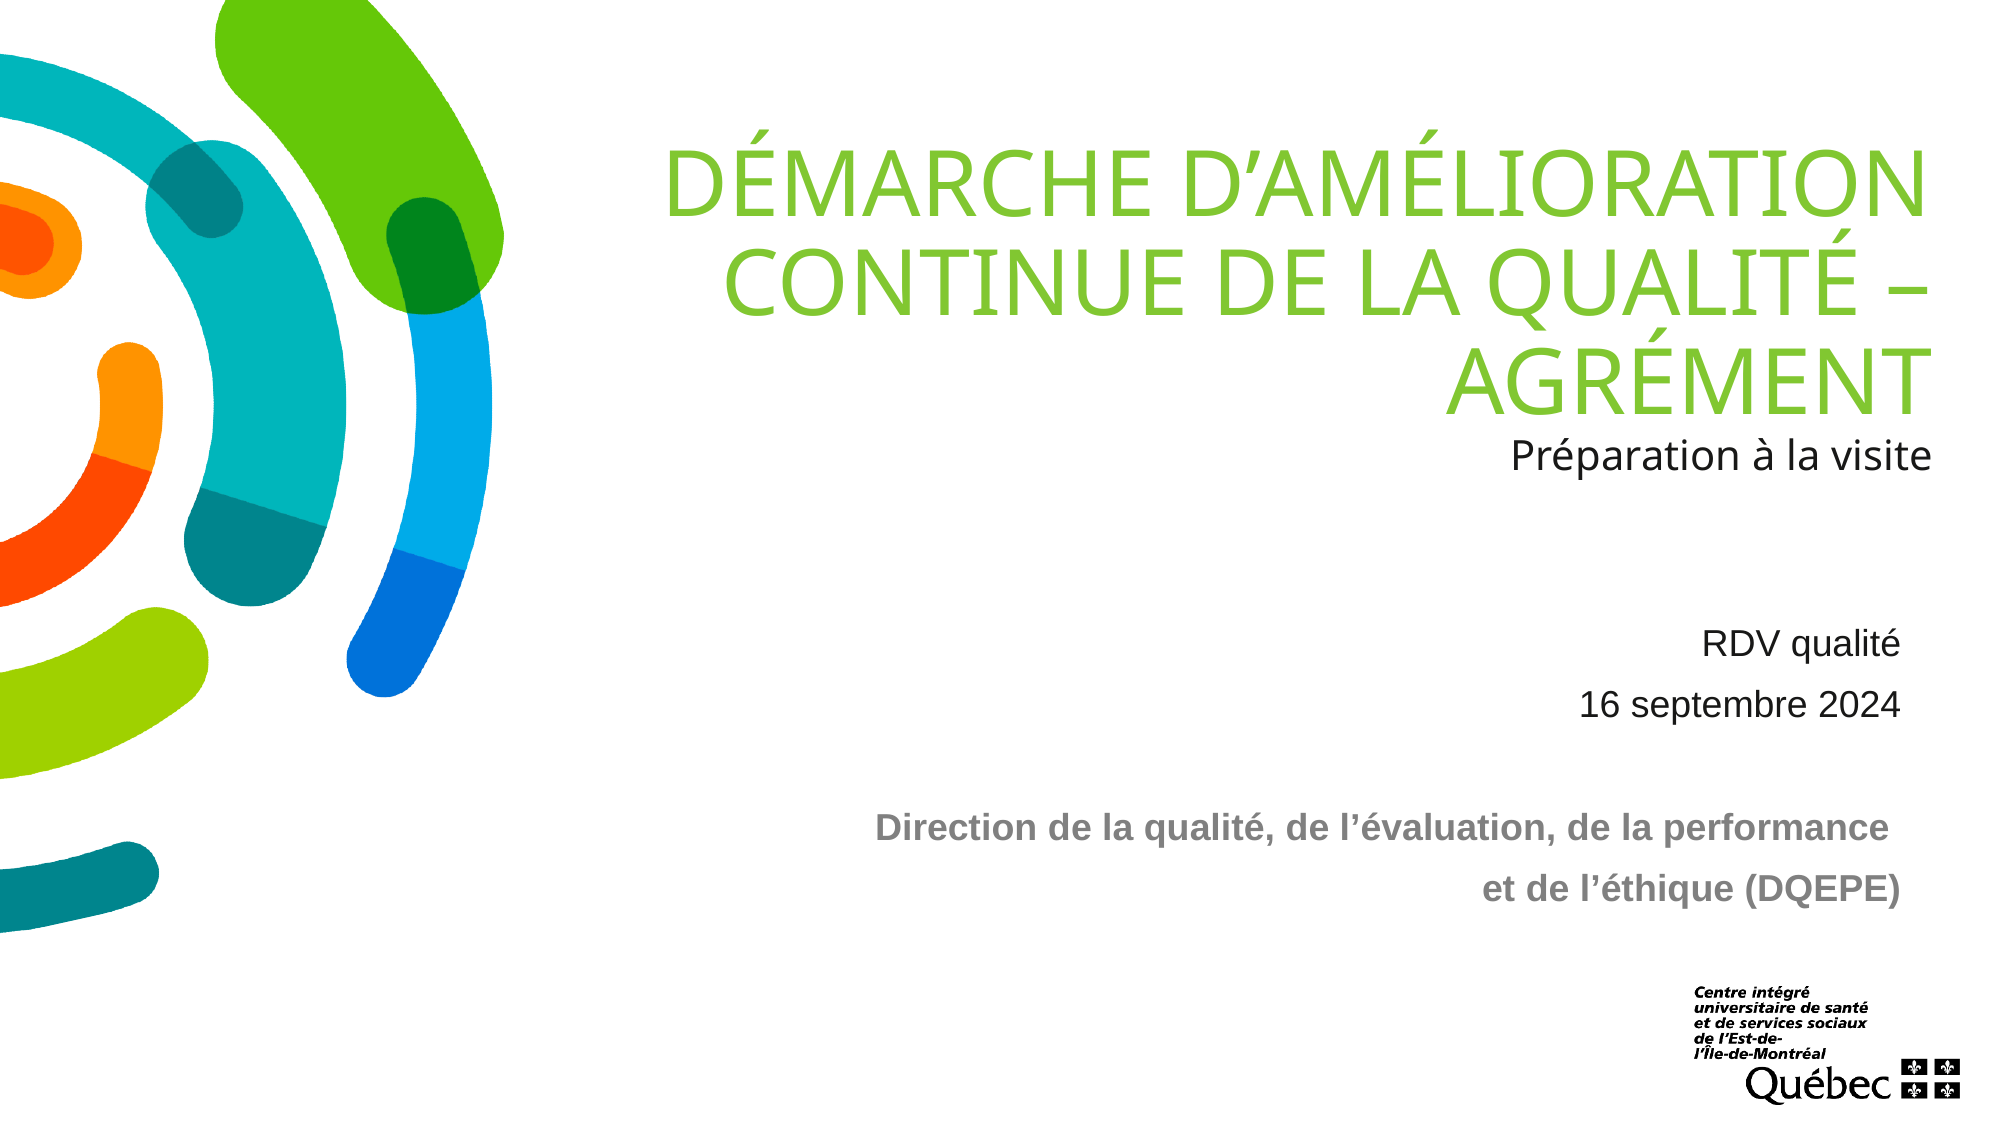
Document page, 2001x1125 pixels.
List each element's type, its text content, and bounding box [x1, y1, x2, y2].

picture [0, 209, 589, 936]
title Démarche d’amélioration continue de la qualité – agrément Préparation à la visite [532, 69, 1948, 577]
subtitle RDV qualité 16 septembre 2024 Direction de la qualité, de l’évaluation, de la performance et de l’éthique (DQEPE) [563, 616, 1917, 877]
picture [1694, 986, 1960, 1105]
text_box [0, 0, 625, 209]
